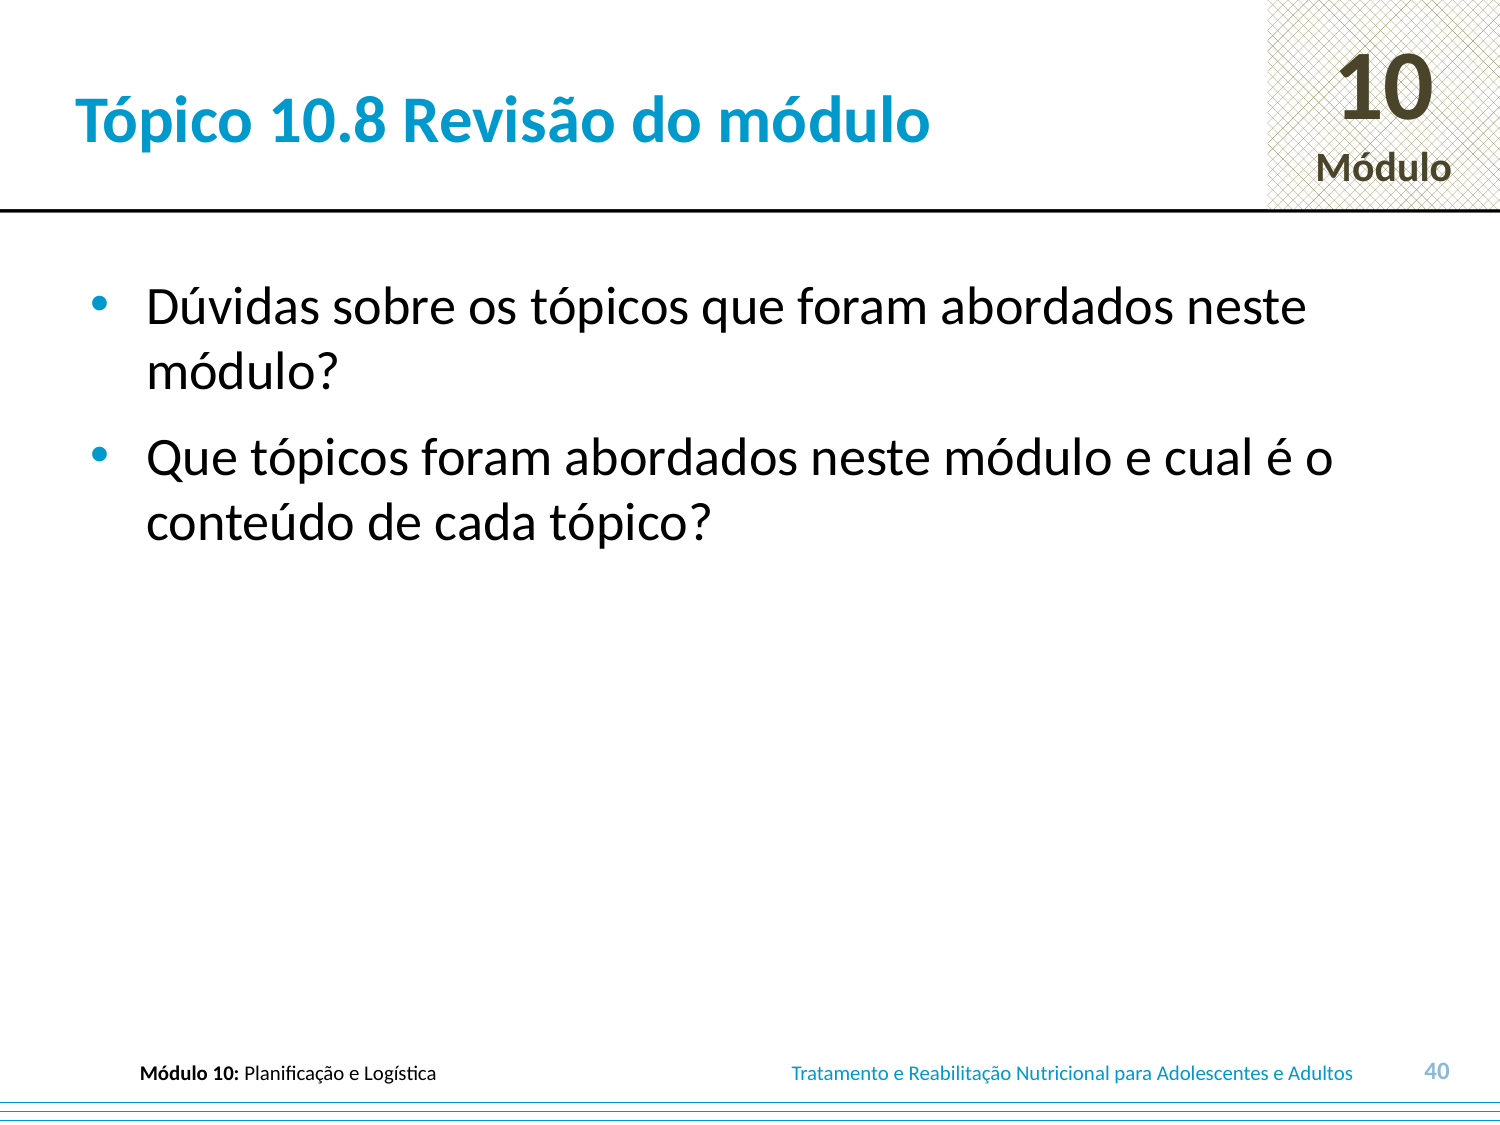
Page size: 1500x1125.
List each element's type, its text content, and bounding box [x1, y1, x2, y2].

title Tópico 10.8 Revisão do módulo [0, 0, 1288, 233]
slide_number 40 [1389, 1050, 1465, 1088]
list Dúvidas sobre os tópicos que foram abordados neste módulo? Que tópicos foram abordados neste módulo e cual é o conteúdo de cada tópico? [74, 262, 1426, 1006]
